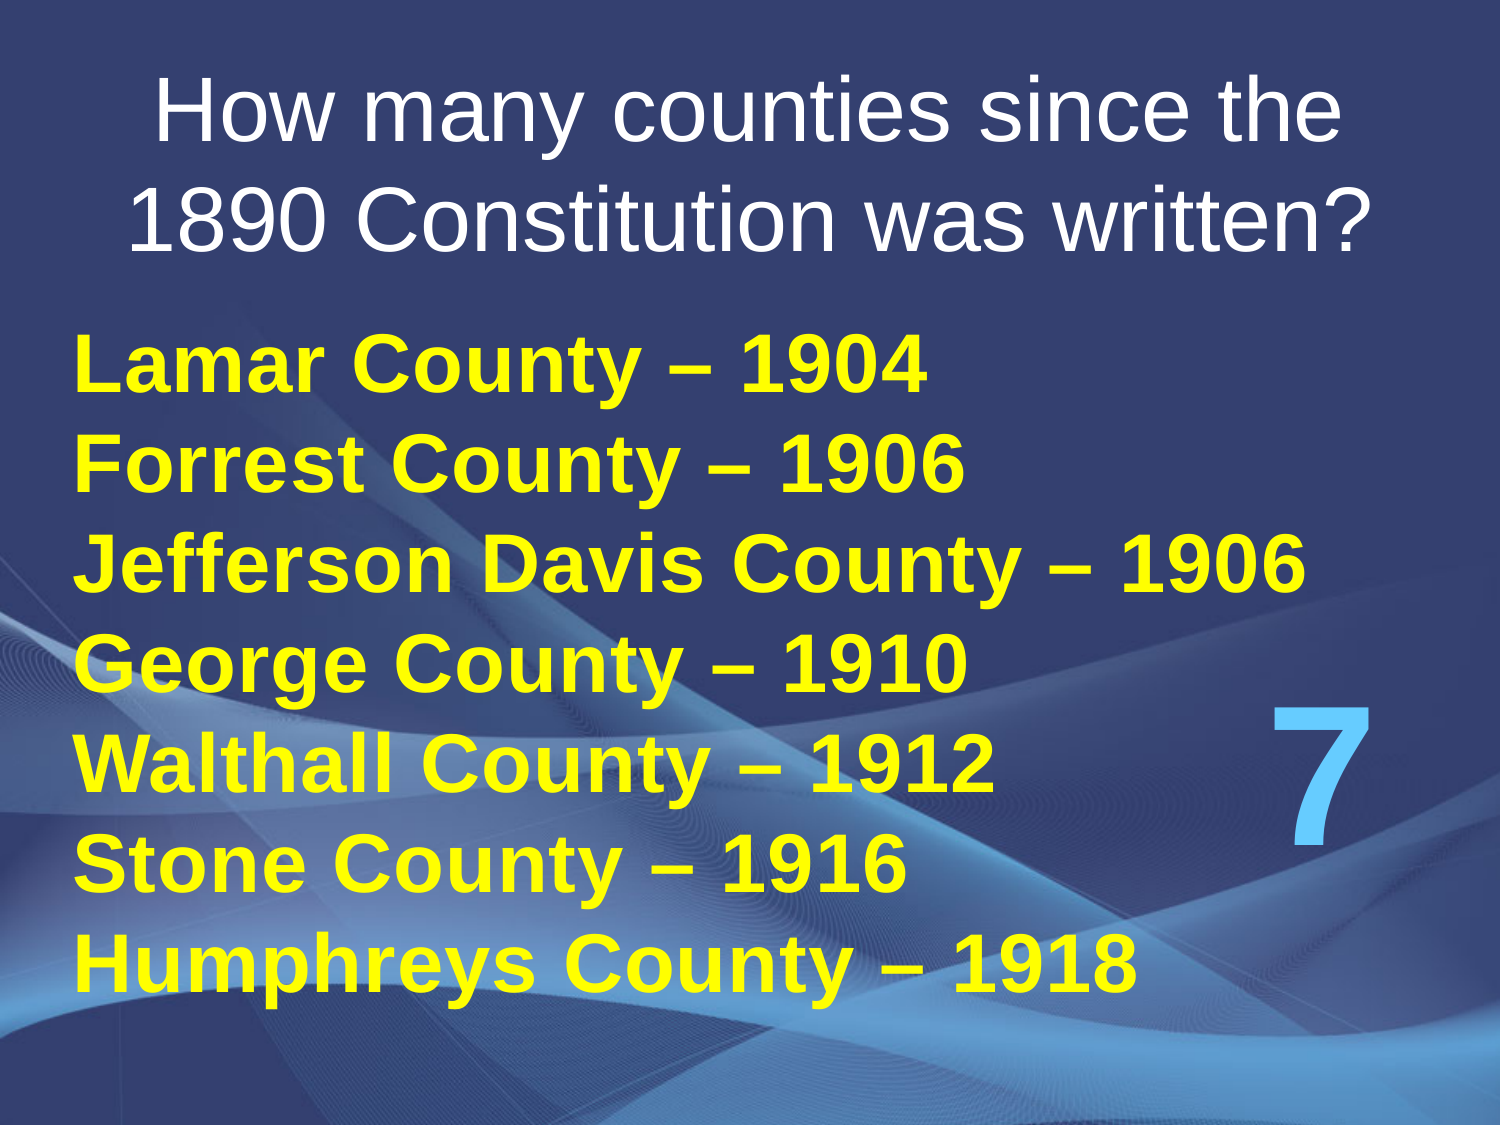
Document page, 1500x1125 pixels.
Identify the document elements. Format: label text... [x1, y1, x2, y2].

text_box Lamar County – 1904 Forrest County – 1906 Jefferson Davis County – 1906 George County – 1910 Walthall County – 1912 Stone County – 1916 Humphreys County – 1918 [57, 302, 1325, 1017]
text_box 7 [1251, 637, 1393, 893]
title How many counties since the 1890 Constitution was written? [74, 44, 1426, 276]
picture [0, 0, 1500, 1125]
